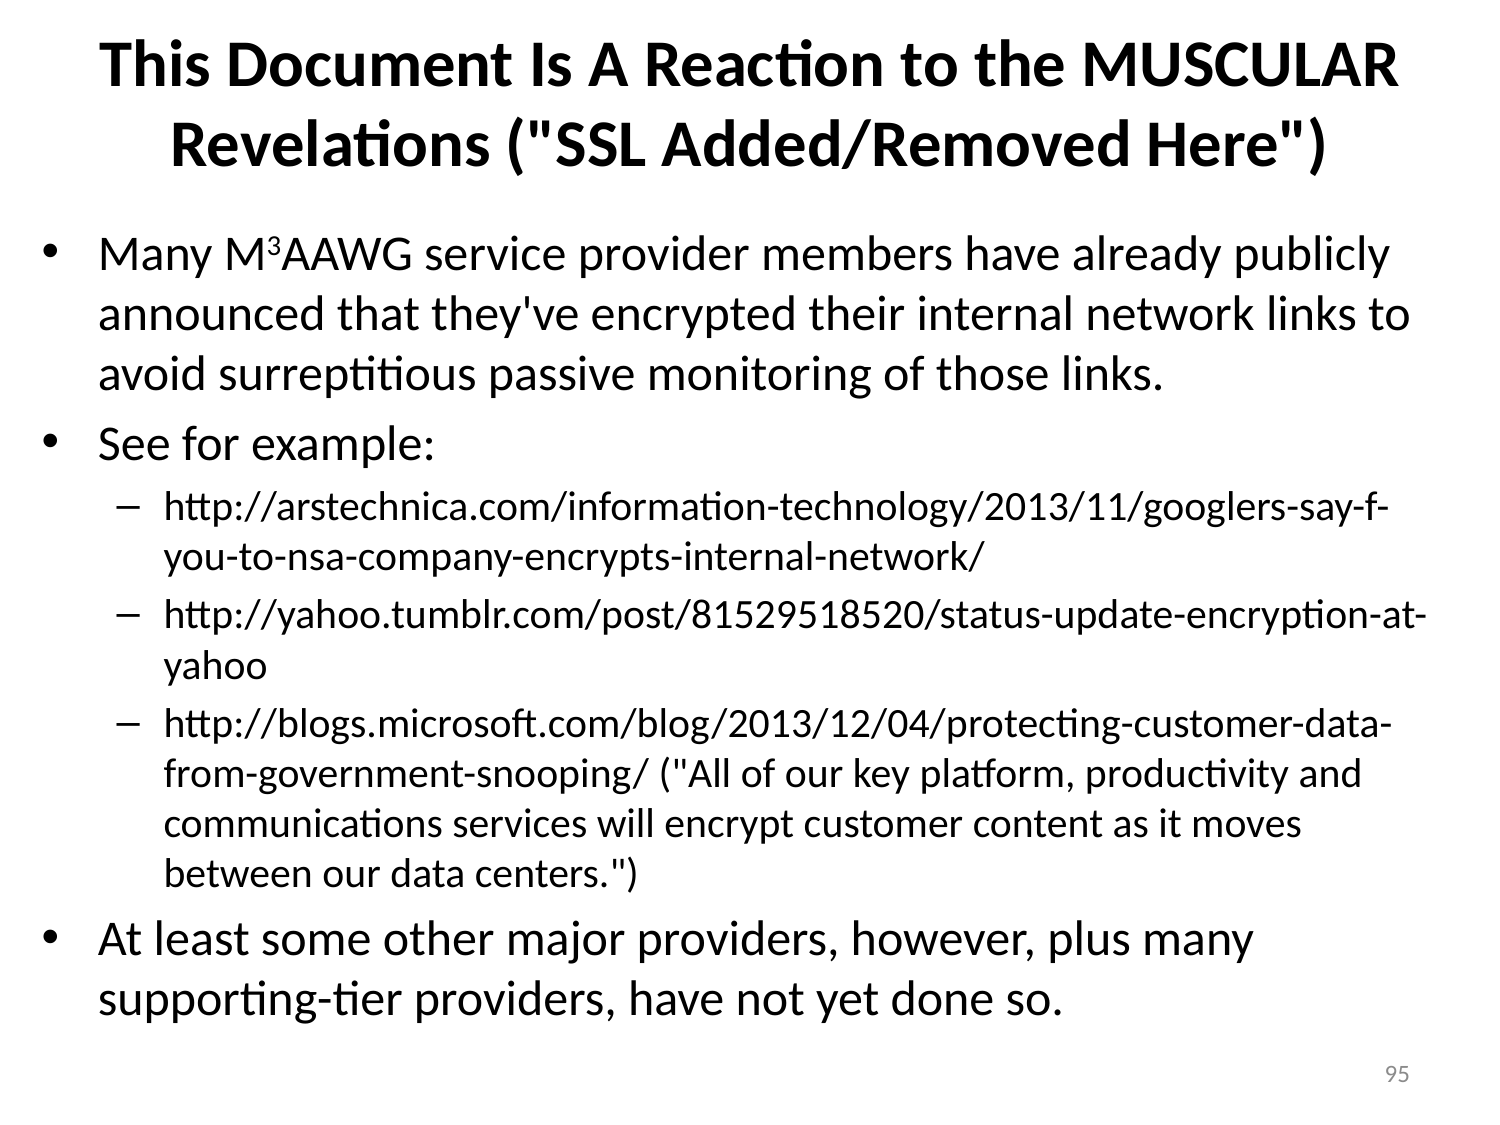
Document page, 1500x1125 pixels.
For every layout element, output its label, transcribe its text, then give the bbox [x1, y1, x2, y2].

title This Document Is A Reaction to the MUSCULAR Revelations ("SSL Added/Removed Here") [75, 6, 1425, 194]
slide_number 95 [1074, 1042, 1425, 1103]
list Many M3AAWG service provider members have already publicly announced that they've encrypted their internal network links to avoid surreptitious passive monitoring of those links. See for example: http://arstechnica.com/information-technology/2013/11/googlers-say-f-you-to-nsa-company-encrypts-internal-network/ http://yahoo.tumblr.com/post/81529518520/status-update-encryption-at-yahoo http://blogs.microsoft.com/blog/2013/12/04/protecting-customer-data-from-government-snooping/ ("All of our key platform, productivity and communications services will encrypt customer content as it moves between our data centers.") At least some other major providers, however, plus many supporting-tier providers, have not yet done so. [26, 213, 1471, 1103]
